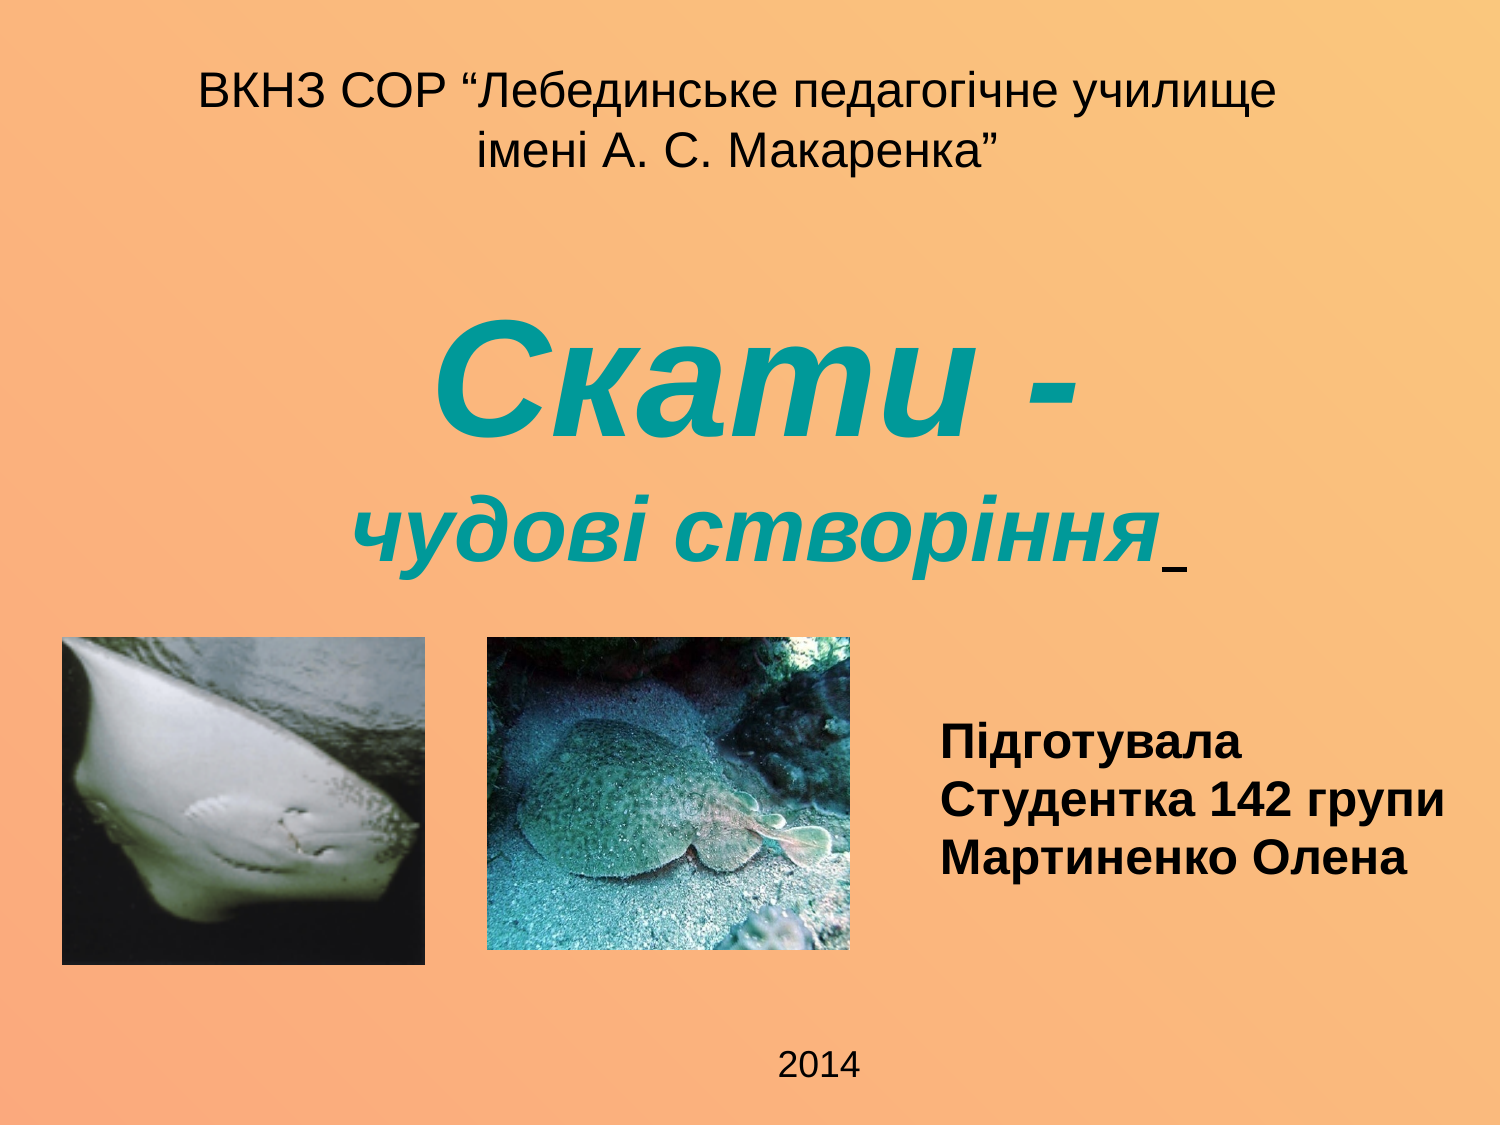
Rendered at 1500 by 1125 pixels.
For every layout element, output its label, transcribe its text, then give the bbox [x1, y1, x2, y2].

picture [62, 637, 426, 966]
text_box ВКНЗ СОР “Лебединське педагогічне училище імені А. С. Макаренка” [162, 49, 1313, 185]
subtitle Підготувала Студентка 142 групи Мартиненко Олена [924, 712, 1500, 1000]
title Cкати - чудові створіння [187, 287, 1350, 588]
picture [487, 637, 851, 951]
text_box 2014 [762, 1037, 876, 1093]
